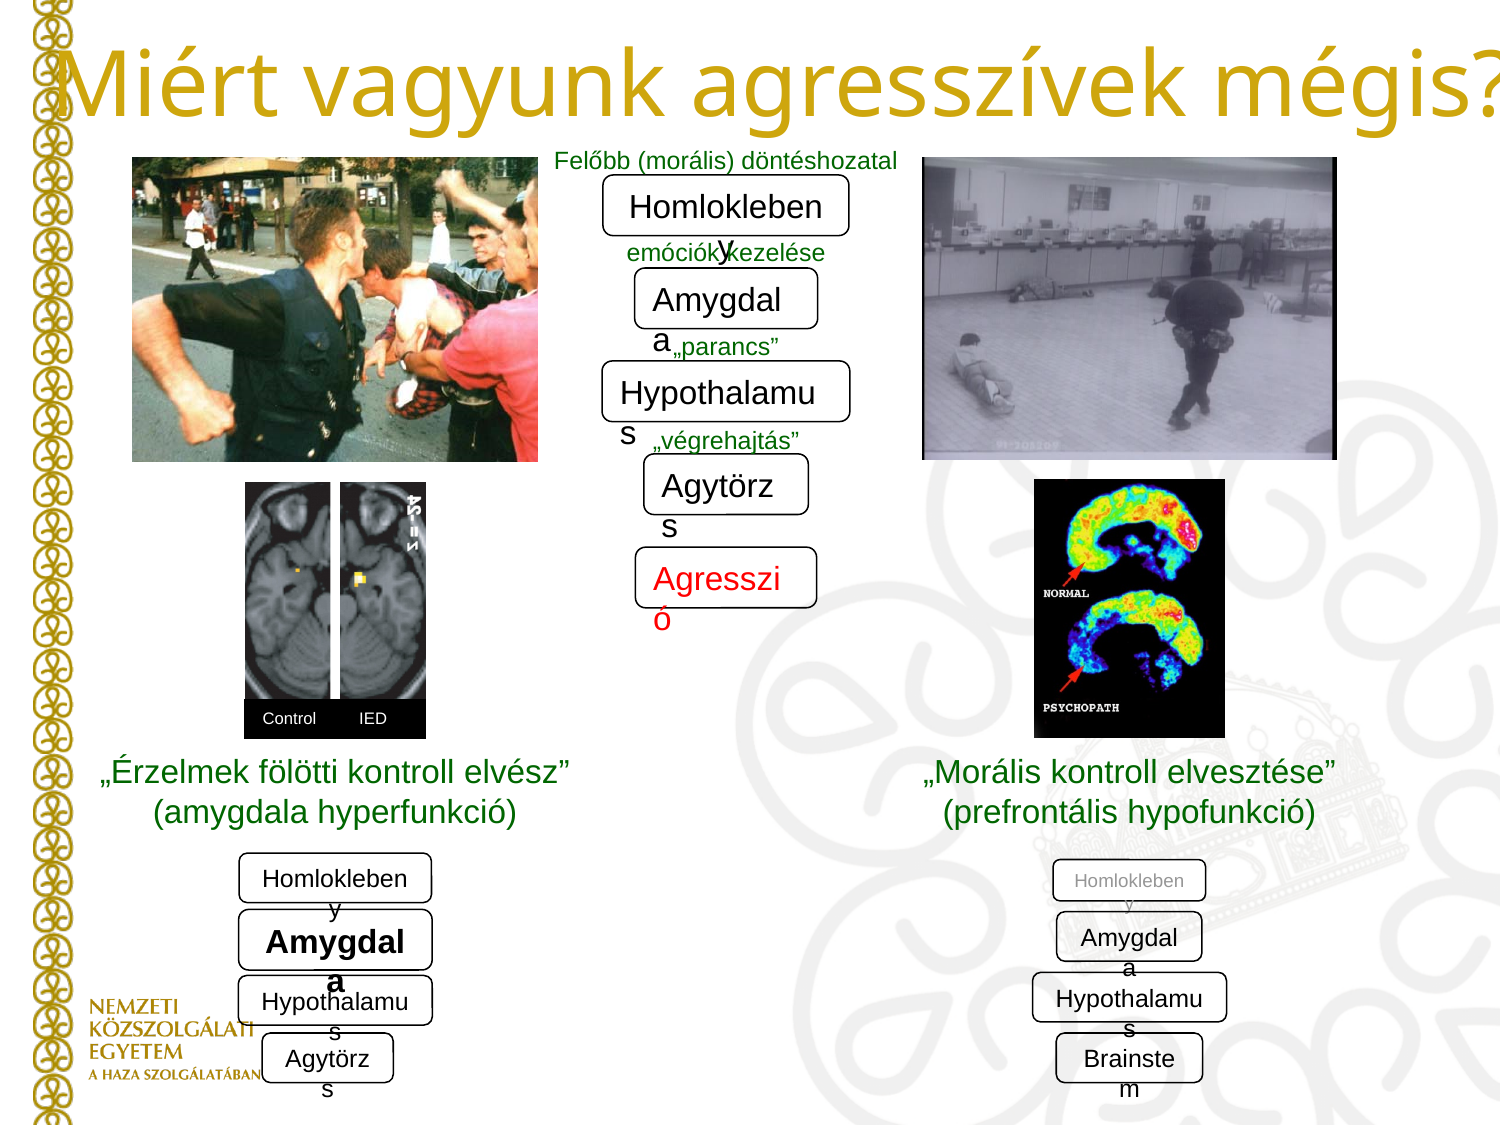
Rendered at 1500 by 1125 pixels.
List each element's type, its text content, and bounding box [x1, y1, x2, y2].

text_box Miért vagyunk agresszívek mégis? [35, 17, 1500, 143]
picture [88, 995, 237, 1083]
text_box Agytörzs [643, 462, 809, 515]
text_box Felőbb (morális) döntéshozatal [539, 136, 913, 182]
text_box „parancs” [658, 323, 794, 369]
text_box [237, 852, 434, 1083]
text_box Homloklebeny [602, 182, 849, 236]
text_box „végrehajtás” [638, 417, 814, 462]
text_box Agresszió [635, 547, 817, 608]
text_box Hypothalamus [602, 360, 850, 422]
picture [33, 0, 74, 1125]
text_box „Érzelmek fölötti kontroll elvész” (amygdala hyperfunkció) [85, 742, 586, 838]
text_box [244, 479, 427, 739]
text_box emóciók kezelése [611, 229, 841, 275]
picture [132, 157, 538, 463]
text_box Amygdala [634, 275, 818, 329]
text_box „Morális kontroll elvesztése” (prefrontális hypofunkció) [908, 742, 1352, 838]
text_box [1032, 859, 1227, 1083]
picture [730, 157, 1500, 1125]
